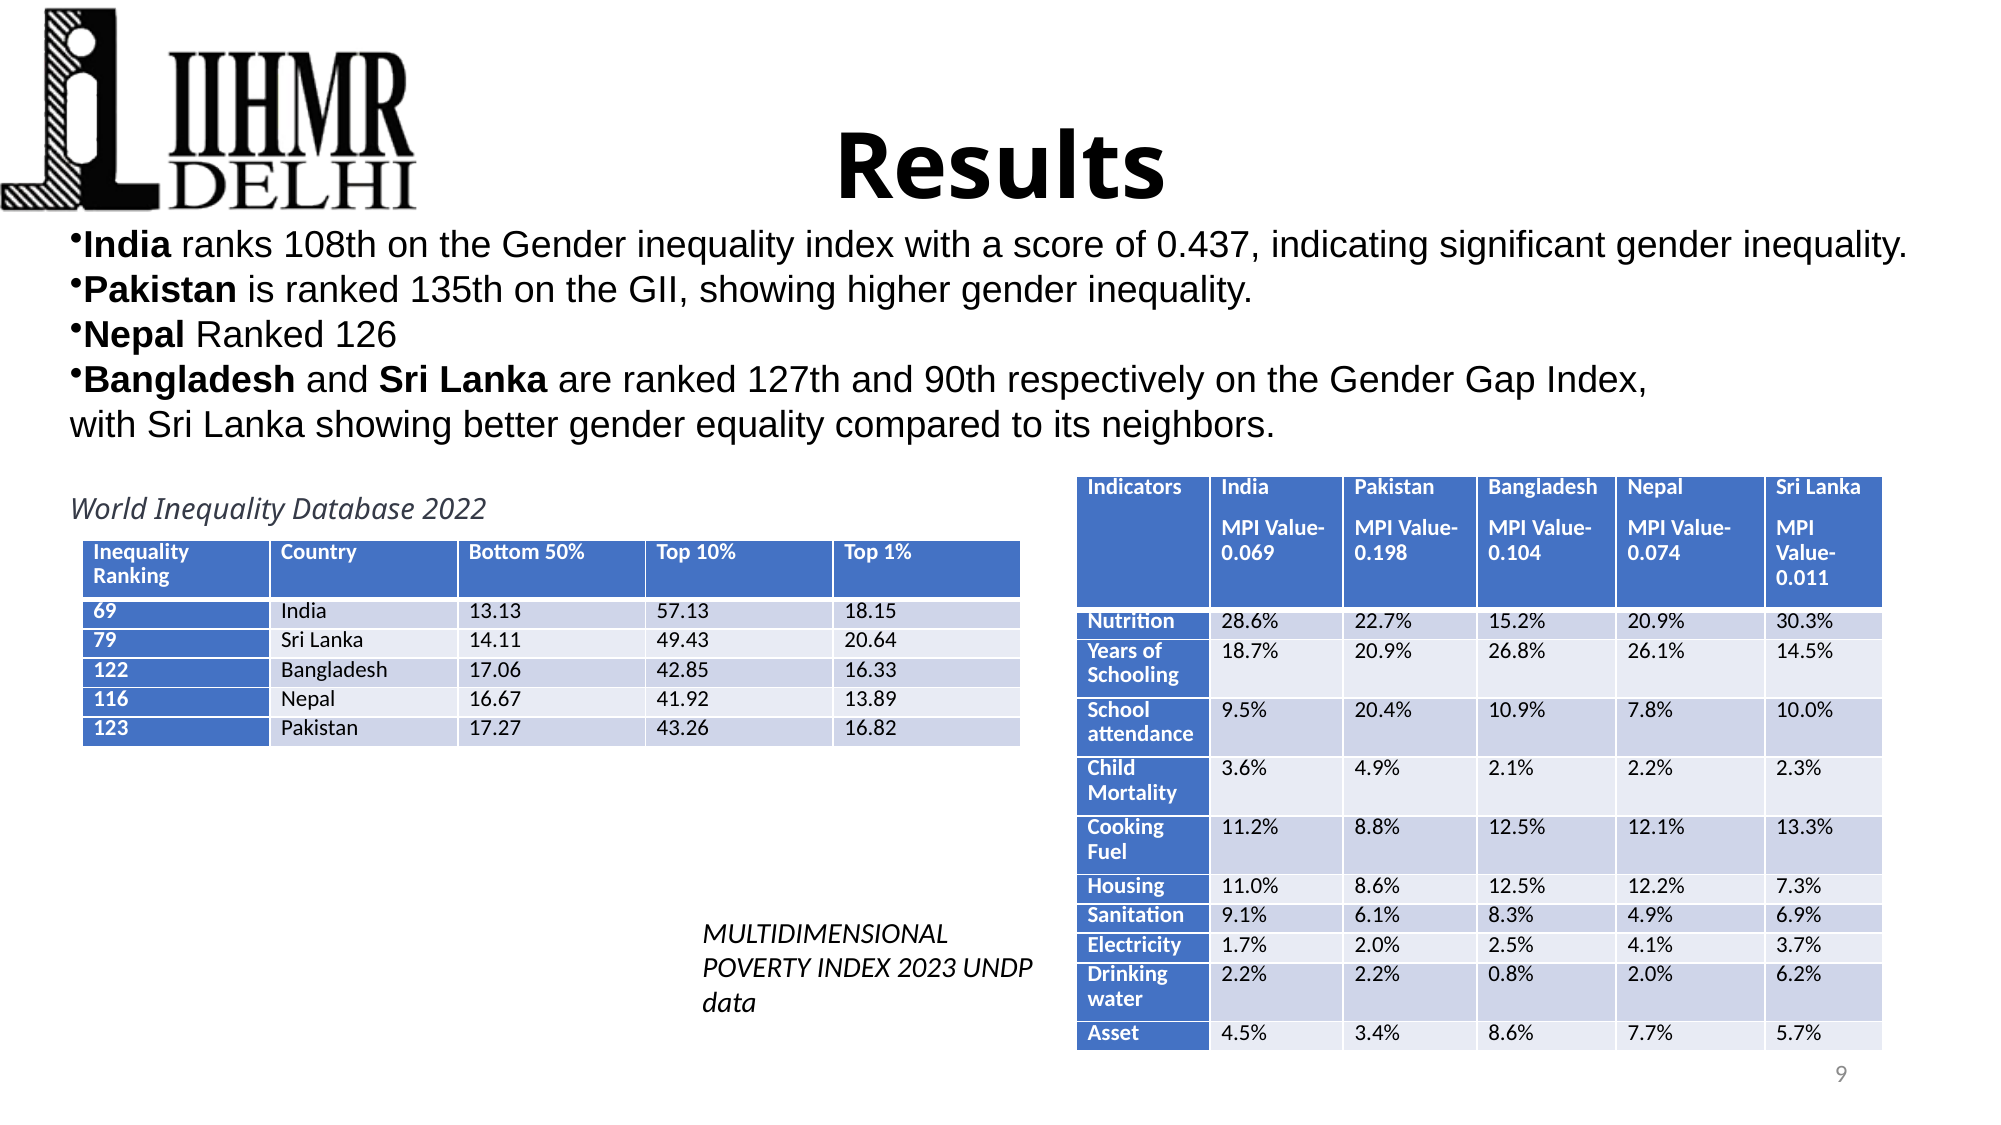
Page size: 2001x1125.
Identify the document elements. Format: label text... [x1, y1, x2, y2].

table_cell 2.2% [1211, 964, 1342, 1021]
table_cell 20.4% [1344, 699, 1476, 756]
table_header Country [271, 541, 457, 597]
table_cell 3.4% [1344, 1022, 1476, 1050]
table_cell 9.5% [1211, 699, 1342, 756]
table_header Top 10% [646, 541, 832, 597]
table_cell 18.15 [834, 602, 1020, 628]
table_cell 13.89 [834, 688, 1020, 716]
table_cell 41.92 [646, 688, 832, 716]
table_cell 6.1% [1344, 905, 1476, 932]
table_cell 4.5% [1211, 1022, 1342, 1050]
table_cell 2.5% [1478, 934, 1615, 962]
table_cell 57.13 [646, 602, 832, 628]
table_cell 4.1% [1617, 934, 1764, 962]
table_cell 43.26 [646, 718, 832, 746]
table_cell 12.5% [1478, 875, 1615, 903]
table_cell 116 [83, 688, 269, 716]
table_cell 26.8% [1478, 640, 1615, 697]
table_cell 3.6% [1211, 758, 1342, 815]
table_cell 0.8% [1478, 964, 1615, 1021]
table_cell 12.1% [1617, 817, 1764, 874]
text_box MULTIDIMENSIONAL POVERTY INDEX 2023 UNDP data [687, 906, 1077, 1027]
table_cell 2.1% [1478, 758, 1615, 815]
table_cell 12.2% [1617, 875, 1764, 903]
table_cell 123 [83, 718, 269, 746]
table_cell 2.0% [1617, 964, 1764, 1021]
table_cell Years of Schooling [1077, 640, 1209, 697]
table_cell 13.13 [459, 602, 645, 628]
table_header Inequality Ranking [83, 541, 269, 597]
list India ranks 108th on the Gender inequality index with a score of 0.437, indicating significant gender inequality. Pakistan is ranked 135th on the GII, showing higher gender inequality. Nepal Ranked 126 Bangladesh and Sri Lanka are ranked 127th and 90th respectively on the Gender Gap Index, with Sri Lanka showing better gender equality compared to its neighbors. World Inequality Database 2022 [55, 46, 1945, 699]
table_cell 4.9% [1344, 758, 1476, 815]
table_cell 16.67 [459, 688, 645, 716]
table_cell Cooking Fuel [1077, 817, 1209, 874]
table_cell Housing [1077, 875, 1209, 903]
table_header Pakistan MPI Value- 0.198 [1344, 477, 1476, 607]
table_cell 79 [83, 630, 269, 657]
table_cell India [271, 602, 457, 628]
table_cell Electricity [1077, 934, 1209, 962]
slide_number 9 [1412, 1052, 1863, 1103]
table_cell Bangladesh [271, 659, 457, 687]
table_cell 42.85 [646, 659, 832, 687]
table_cell 8.8% [1344, 817, 1476, 874]
table_cell 122 [83, 659, 269, 687]
table_cell 18.7% [1211, 640, 1342, 697]
table_cell 28.6% [1211, 613, 1342, 639]
table_cell 2.2% [1617, 758, 1764, 815]
table_cell 1.7% [1211, 934, 1342, 962]
table_cell 20.9% [1344, 640, 1476, 697]
table_cell 20.64 [834, 630, 1020, 657]
table_cell 30.3% [1766, 613, 1882, 639]
table_cell Nutrition [1077, 613, 1209, 639]
table_cell 12.5% [1478, 817, 1615, 874]
table_cell 49.43 [646, 630, 832, 657]
table_cell School attendance [1077, 699, 1209, 756]
table_header Indicators [1077, 477, 1209, 607]
table_cell 7.8% [1617, 699, 1764, 756]
table_cell 8.3% [1478, 905, 1615, 932]
table_cell 7.3% [1766, 875, 1882, 903]
table_cell 14.11 [459, 630, 645, 657]
table_cell 26.1% [1617, 640, 1764, 697]
table_cell 7.7% [1617, 1022, 1764, 1050]
picture [0, 3, 443, 213]
table_cell 11.0% [1211, 875, 1342, 903]
table_cell 69 [83, 602, 269, 628]
table_header Bottom 50% [459, 541, 645, 597]
table_cell 5.7% [1766, 1022, 1882, 1050]
table_header India MPI Value- 0.069 [1211, 477, 1342, 607]
table_header Nepal MPI Value- 0.074 [1617, 477, 1764, 607]
table_cell 10.0% [1766, 699, 1882, 756]
table_cell 16.33 [834, 659, 1020, 687]
table_cell 13.3% [1766, 817, 1882, 874]
table_cell Child Mortality [1077, 758, 1209, 815]
table_header Sri Lanka MPI Value- 0.011 [1766, 477, 1882, 607]
table_cell 14.5% [1766, 640, 1882, 697]
table_cell Nepal [271, 688, 457, 716]
table_cell 11.2% [1211, 817, 1342, 874]
table_cell 2.2% [1344, 964, 1476, 1021]
table_cell 8.6% [1478, 1022, 1615, 1050]
table_cell 10.9% [1478, 699, 1615, 756]
table_cell 4.9% [1617, 905, 1764, 932]
table_cell 20.9% [1617, 613, 1764, 639]
table_cell 2.3% [1766, 758, 1882, 815]
table_header Bangladesh MPI Value- 0.104 [1478, 477, 1615, 607]
table_cell Sri Lanka [271, 630, 457, 657]
table_cell 2.0% [1344, 934, 1476, 962]
table_cell 9.1% [1211, 905, 1342, 932]
table_cell Asset [1077, 1022, 1209, 1050]
table_cell 3.7% [1766, 934, 1882, 962]
table_cell 6.2% [1766, 964, 1882, 1021]
table_cell 15.2% [1478, 613, 1615, 639]
table_header Top 1% [834, 541, 1020, 597]
table_cell Drinking water [1077, 964, 1209, 1021]
table_cell 17.27 [459, 718, 645, 746]
table_cell Pakistan [271, 718, 457, 746]
table_cell 16.82 [834, 718, 1020, 746]
table_cell 17.06 [459, 659, 645, 687]
table_cell 6.9% [1766, 905, 1882, 932]
table_cell Sanitation [1077, 905, 1209, 932]
table_cell 22.7% [1344, 613, 1476, 639]
table_cell 8.6% [1344, 875, 1476, 903]
